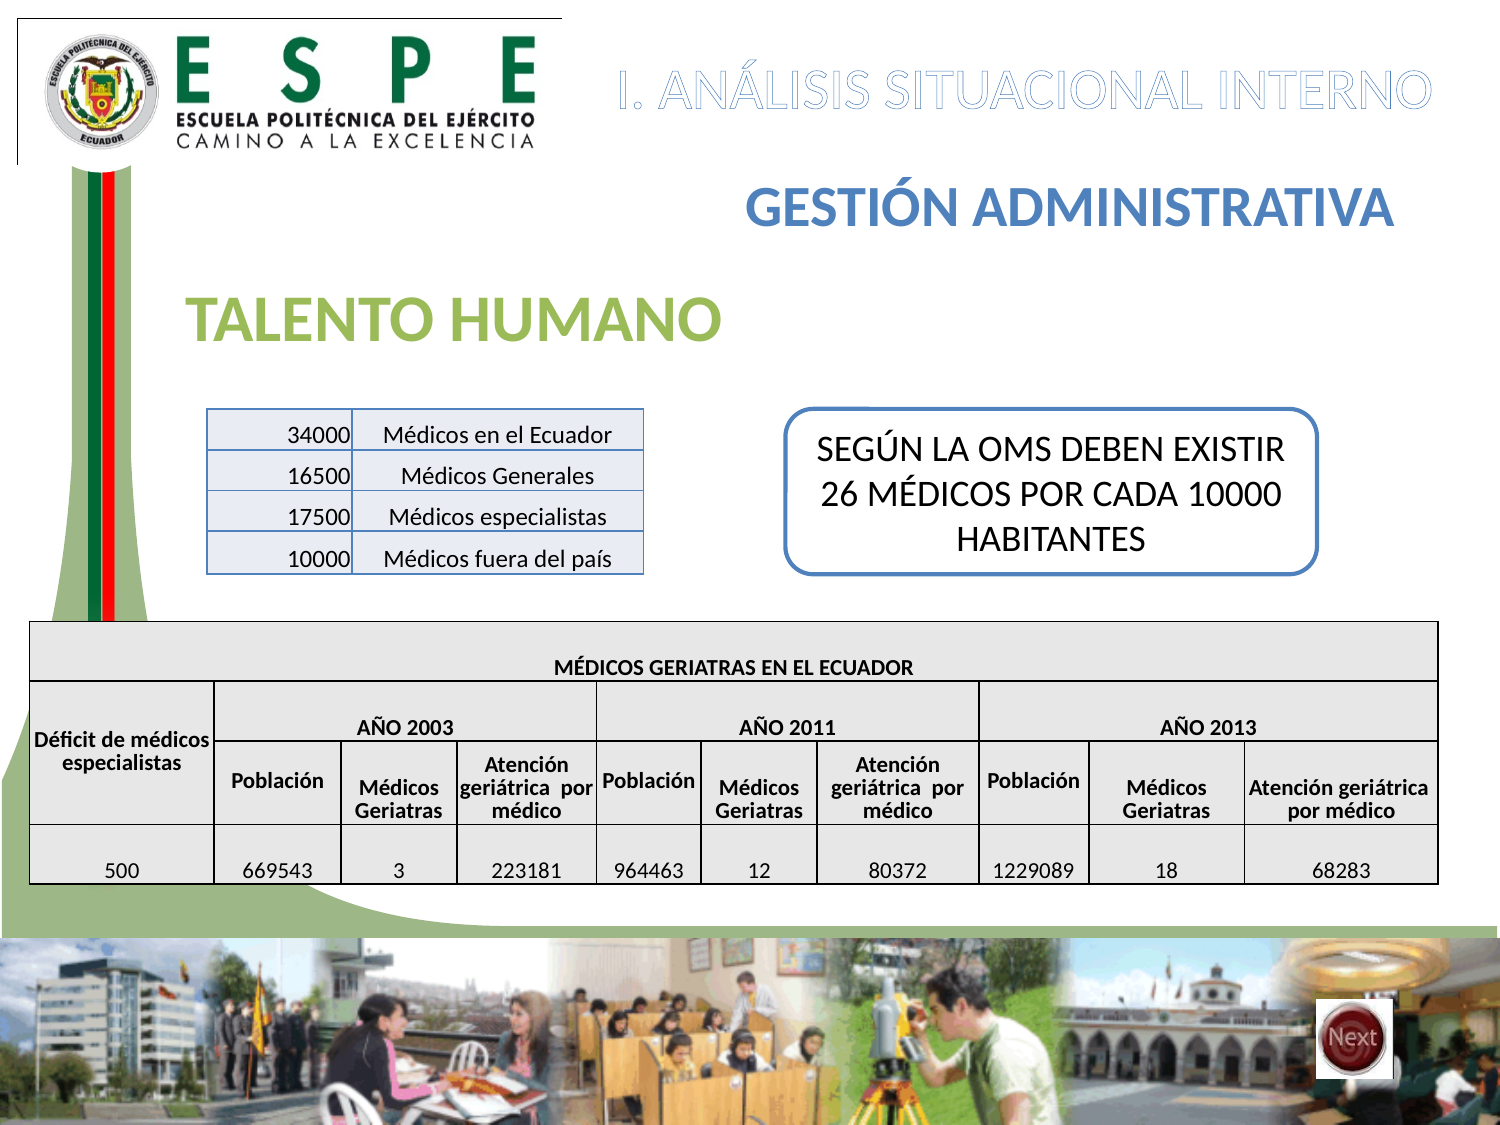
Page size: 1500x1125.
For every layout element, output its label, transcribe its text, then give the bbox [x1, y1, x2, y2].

table_cell 16500 [208, 451, 351, 490]
table_cell 1229089 [980, 825, 1088, 883]
table_cell Población [215, 742, 340, 824]
table_cell Médicos Geriatras [342, 742, 456, 824]
picture [0, 938, 1500, 1125]
table_header 34000 [208, 410, 351, 449]
table_cell Población [597, 742, 700, 824]
table_cell 68283 [1245, 825, 1437, 883]
text_box SEGÚN LA OMS DEBEN EXISTIR 26 MÉDICOS POR CADA 10000 HABITANTES [783, 406, 1320, 577]
table_cell Médicos fuera del país [353, 532, 643, 573]
table_cell AÑO 2013 [980, 682, 1437, 740]
text_box TALENTO HUMANO [170, 267, 739, 363]
table_cell 17500 [208, 491, 351, 530]
table_cell AÑO 2003 [215, 682, 596, 740]
table_cell Médicos Generales [353, 451, 643, 490]
picture [17, 18, 562, 165]
table_cell 10000 [208, 532, 351, 573]
table_cell 669543 [215, 825, 340, 883]
text_box I. ANÁLISIS SITUACIONAL INTERNO [600, 42, 1449, 128]
table_cell Médicos Geriatras [1090, 742, 1244, 824]
table_cell Atención geriátrica por médico [458, 742, 596, 824]
table_cell Atención geriátrica por médico [818, 742, 978, 824]
text_box GESTIÓN ADMINISTRATIVA [730, 160, 1411, 246]
table_header Médicos en el Ecuador [353, 410, 643, 449]
table_cell Médicos Geriatras [702, 742, 816, 824]
table_cell 500 [30, 825, 213, 883]
table_cell 3 [342, 825, 456, 883]
table_cell 223181 [458, 825, 596, 883]
table_cell Población [980, 742, 1088, 824]
table_cell 12 [702, 825, 816, 883]
table_cell Atención geriátrica por médico [1245, 742, 1437, 824]
table_cell Déficit de médicos especialistas [30, 682, 213, 824]
table_header MÉDICOS GERIATRAS EN EL ECUADOR [30, 622, 1437, 680]
table_cell 80372 [818, 825, 978, 883]
table_cell 964463 [597, 825, 700, 883]
table_cell AÑO 2011 [597, 682, 978, 740]
table_cell 18 [1090, 825, 1244, 883]
table_cell Médicos especialistas [353, 491, 643, 530]
